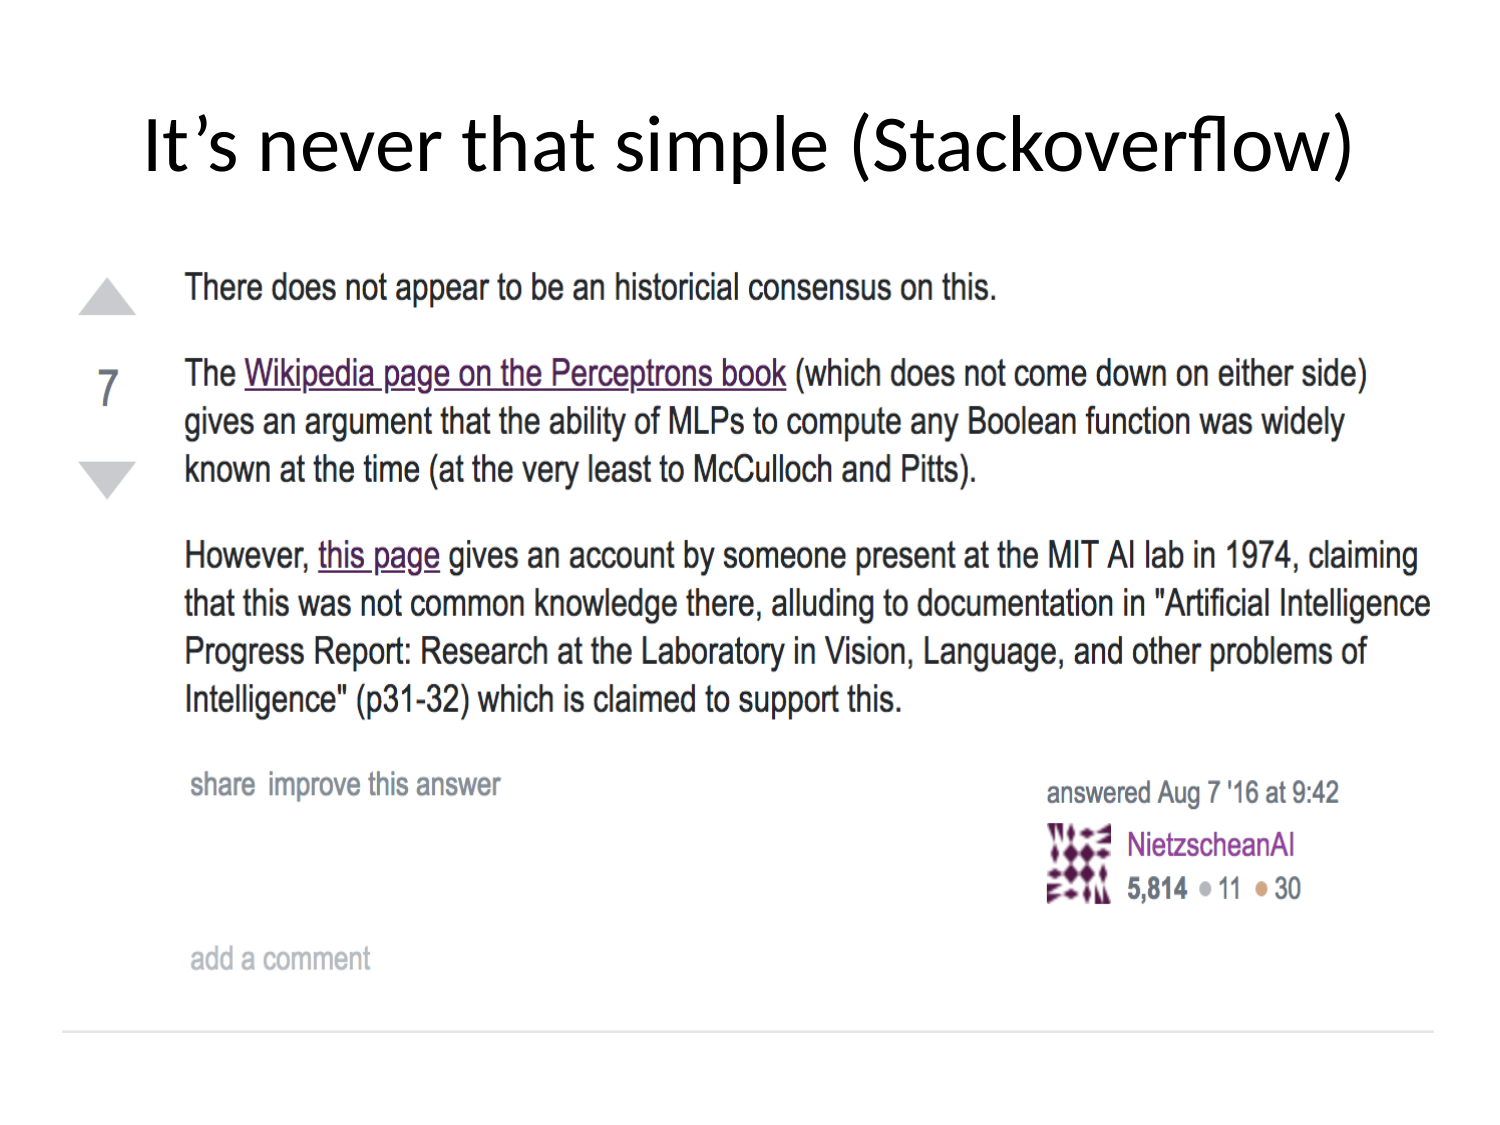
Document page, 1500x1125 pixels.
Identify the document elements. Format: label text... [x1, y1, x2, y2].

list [48, 157, 1448, 1125]
title It’s never that simple (Stackoverflow) [75, 45, 1425, 156]
